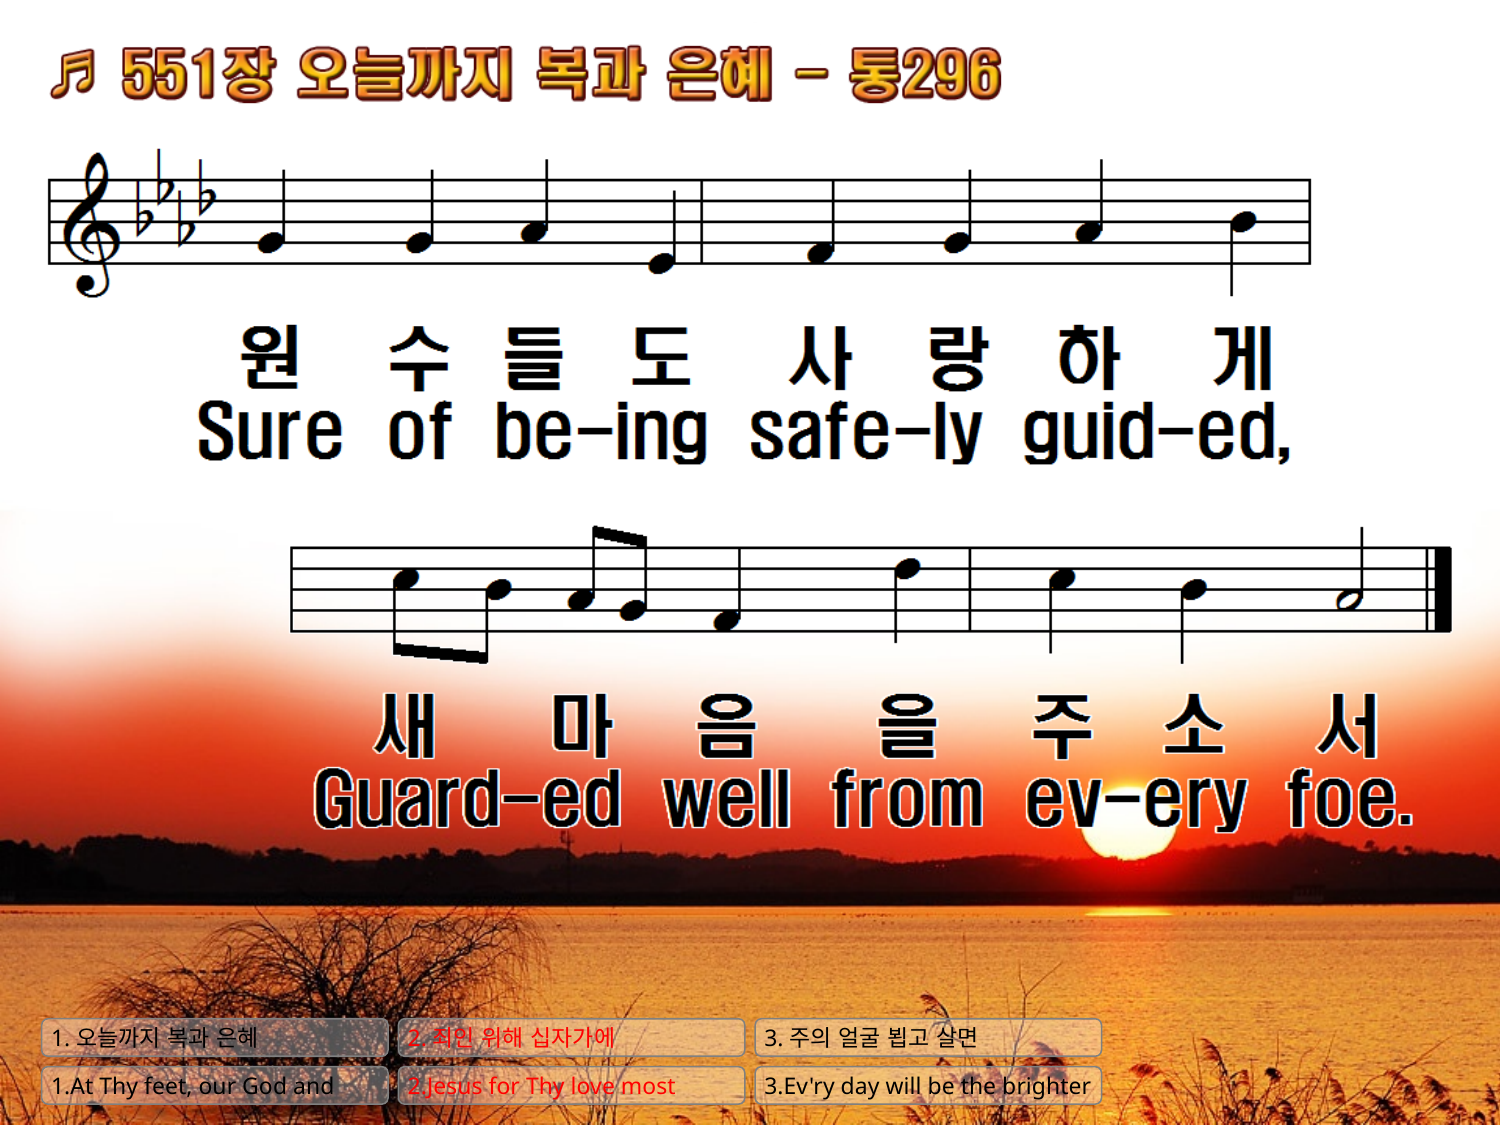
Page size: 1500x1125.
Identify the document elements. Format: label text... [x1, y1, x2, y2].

text_box 1.오늘까지 복과 은혜 [41, 1018, 389, 1057]
text_box 3.Ev'ry day will be the brighter [755, 1066, 1102, 1105]
text_box 2.죄인 위해 십자가에 [398, 1018, 745, 1057]
text_box 3.주의 얼굴 뵙고 살면 [755, 1018, 1102, 1057]
text_box 1.At Thy feet, our God and [41, 1066, 389, 1105]
text_box 2.Jesus for Thy love most [398, 1066, 745, 1105]
picture [0, 0, 1500, 1125]
